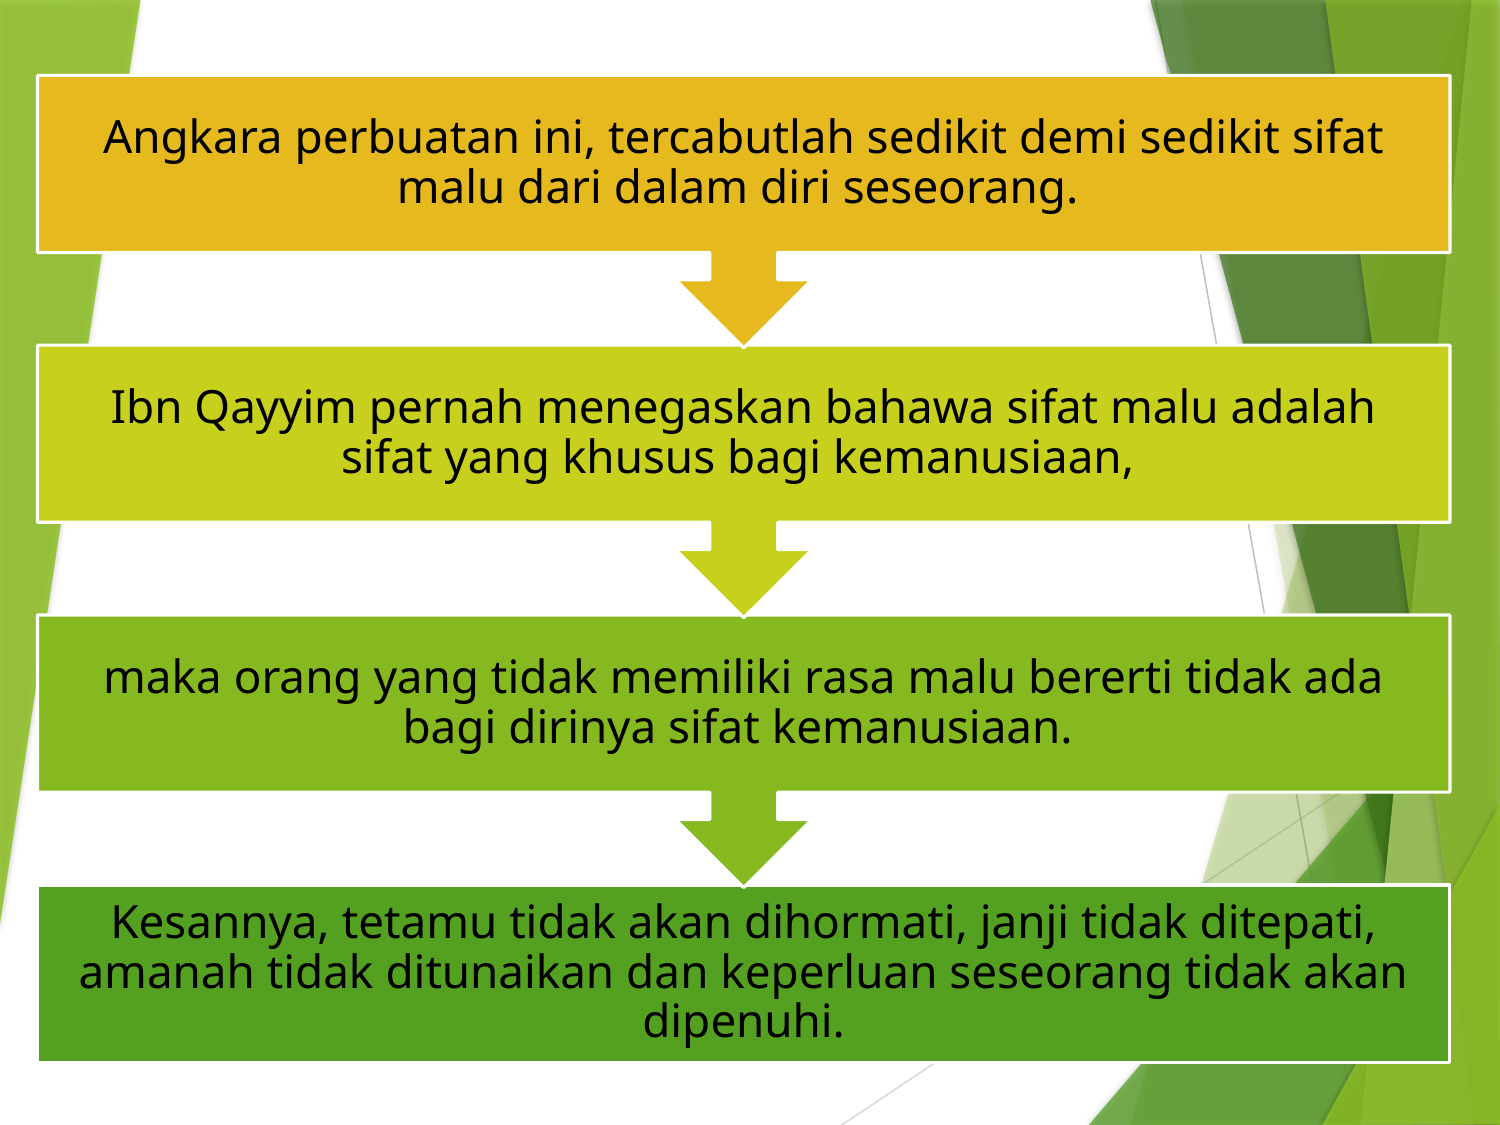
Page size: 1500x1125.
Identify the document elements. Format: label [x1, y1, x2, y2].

text_box [36, 74, 1451, 1063]
